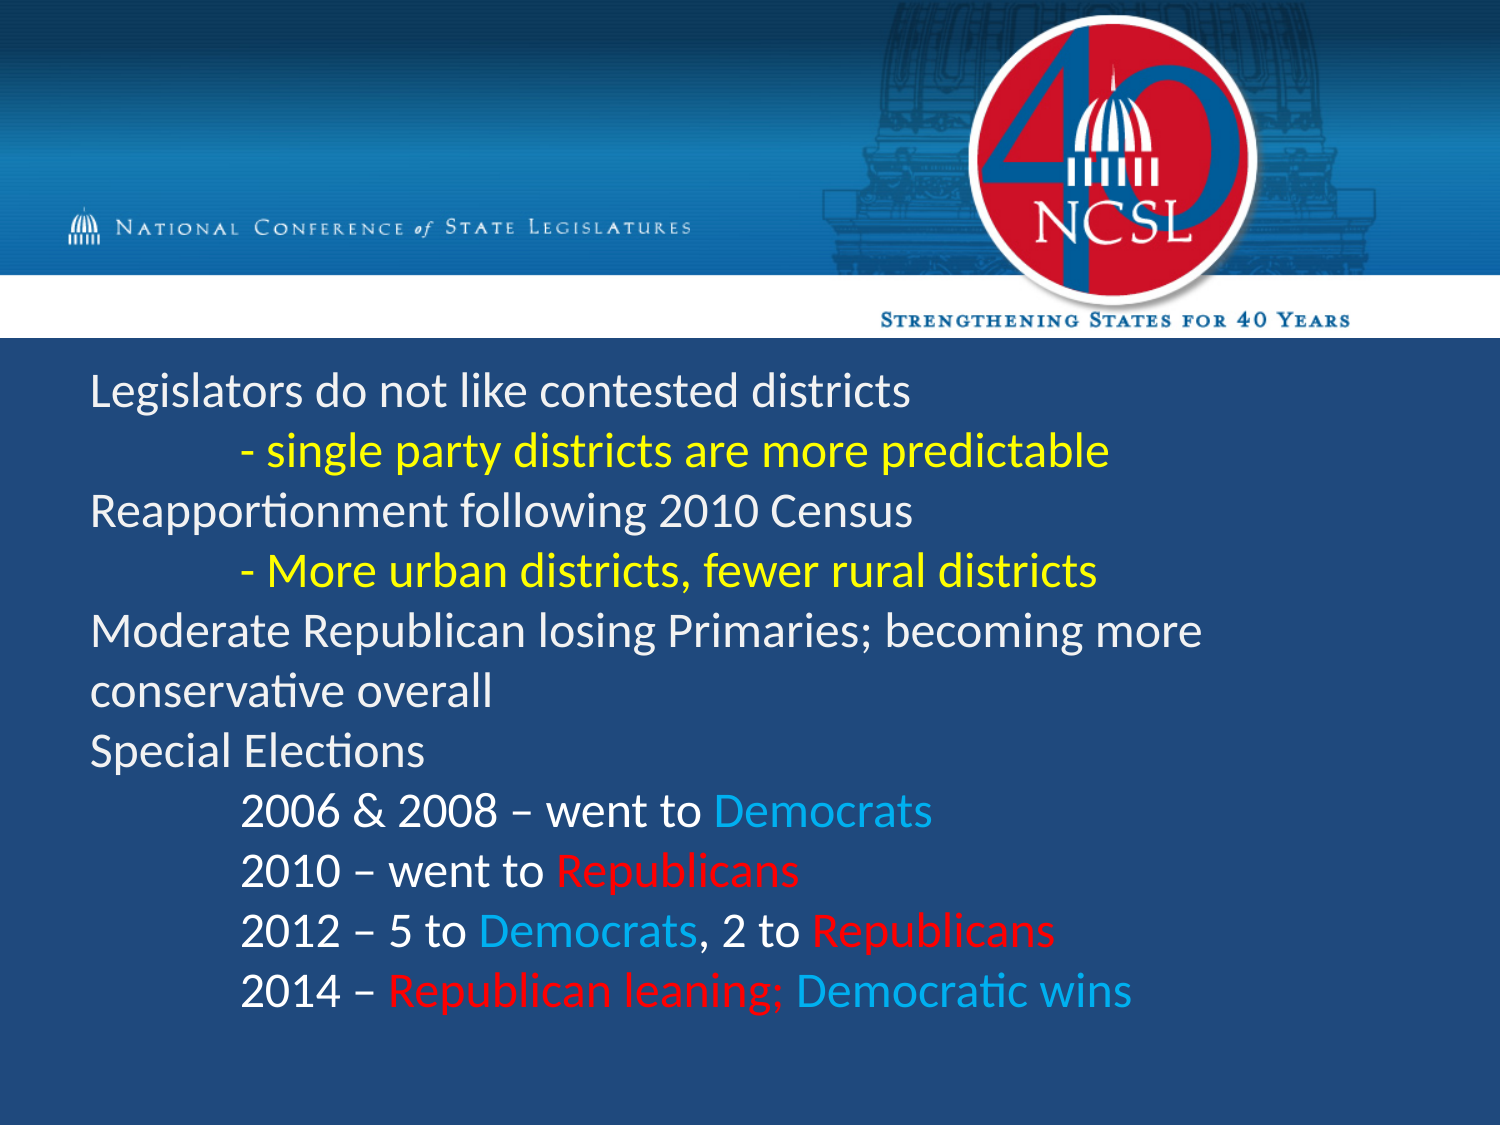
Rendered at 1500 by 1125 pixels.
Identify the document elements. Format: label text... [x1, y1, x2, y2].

text_box Legislators do not like contested districts - single party districts are more predictable Reapportionment following 2010 Census - More urban districts, fewer rural districts Moderate Republican losing Primaries; becoming more conservative overall Special Elections 2006 & 2008 – went to Democrats 2010 – went to Republicans 2012 – 5 to Democrats, 2 to Republicans 2014 – Republican leaning; Democratic wins [74, 349, 1425, 1025]
picture [0, 0, 1500, 338]
